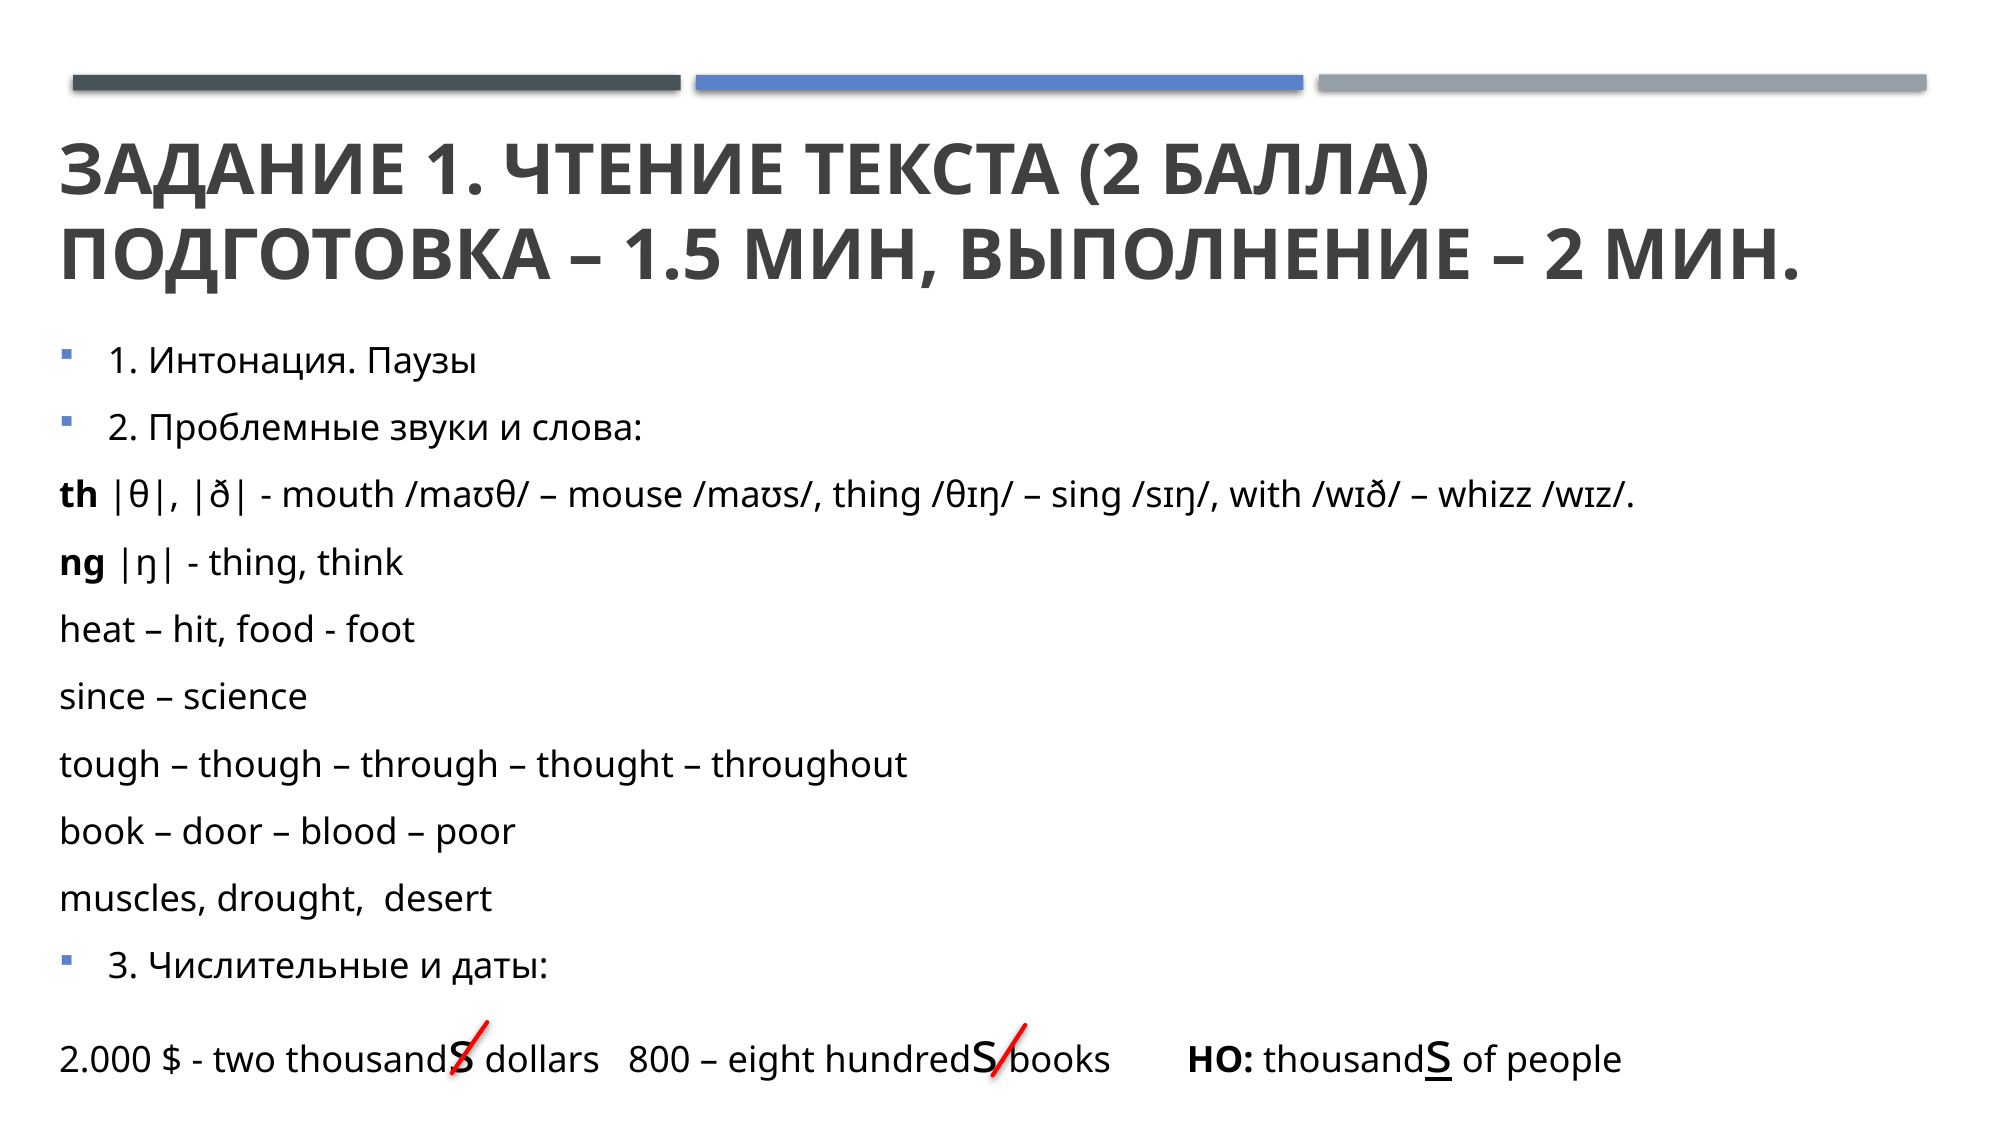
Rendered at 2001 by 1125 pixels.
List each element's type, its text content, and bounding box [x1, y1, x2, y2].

title Задание 1. ЧТЕНИЕ ТЕКСТА (2 балла) Подготовка – 1.5 мин, выполнение – 2 мин. [43, 105, 1854, 301]
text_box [992, 1024, 1026, 1076]
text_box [451, 1021, 488, 1074]
list 1. Интонация. Паузы 2. Проблемные звуки и слова: th |θ|, |ð| - mouth /maʊθ/ – mouse /maʊs/, thing /θɪŋ/ – sing /sɪŋ/, with /wɪð/ – whizz /wɪz/. ng |ŋ| - thing, think heat – hit, food - foot since – science tough – though – through – thought – throughout book – door – blood – poor muscles, drought, desert 3. Числительные и даты: 2.000 $ - two thousands dollars 800 – eight hundreds books НО: thousands of people [44, 322, 1974, 1095]
